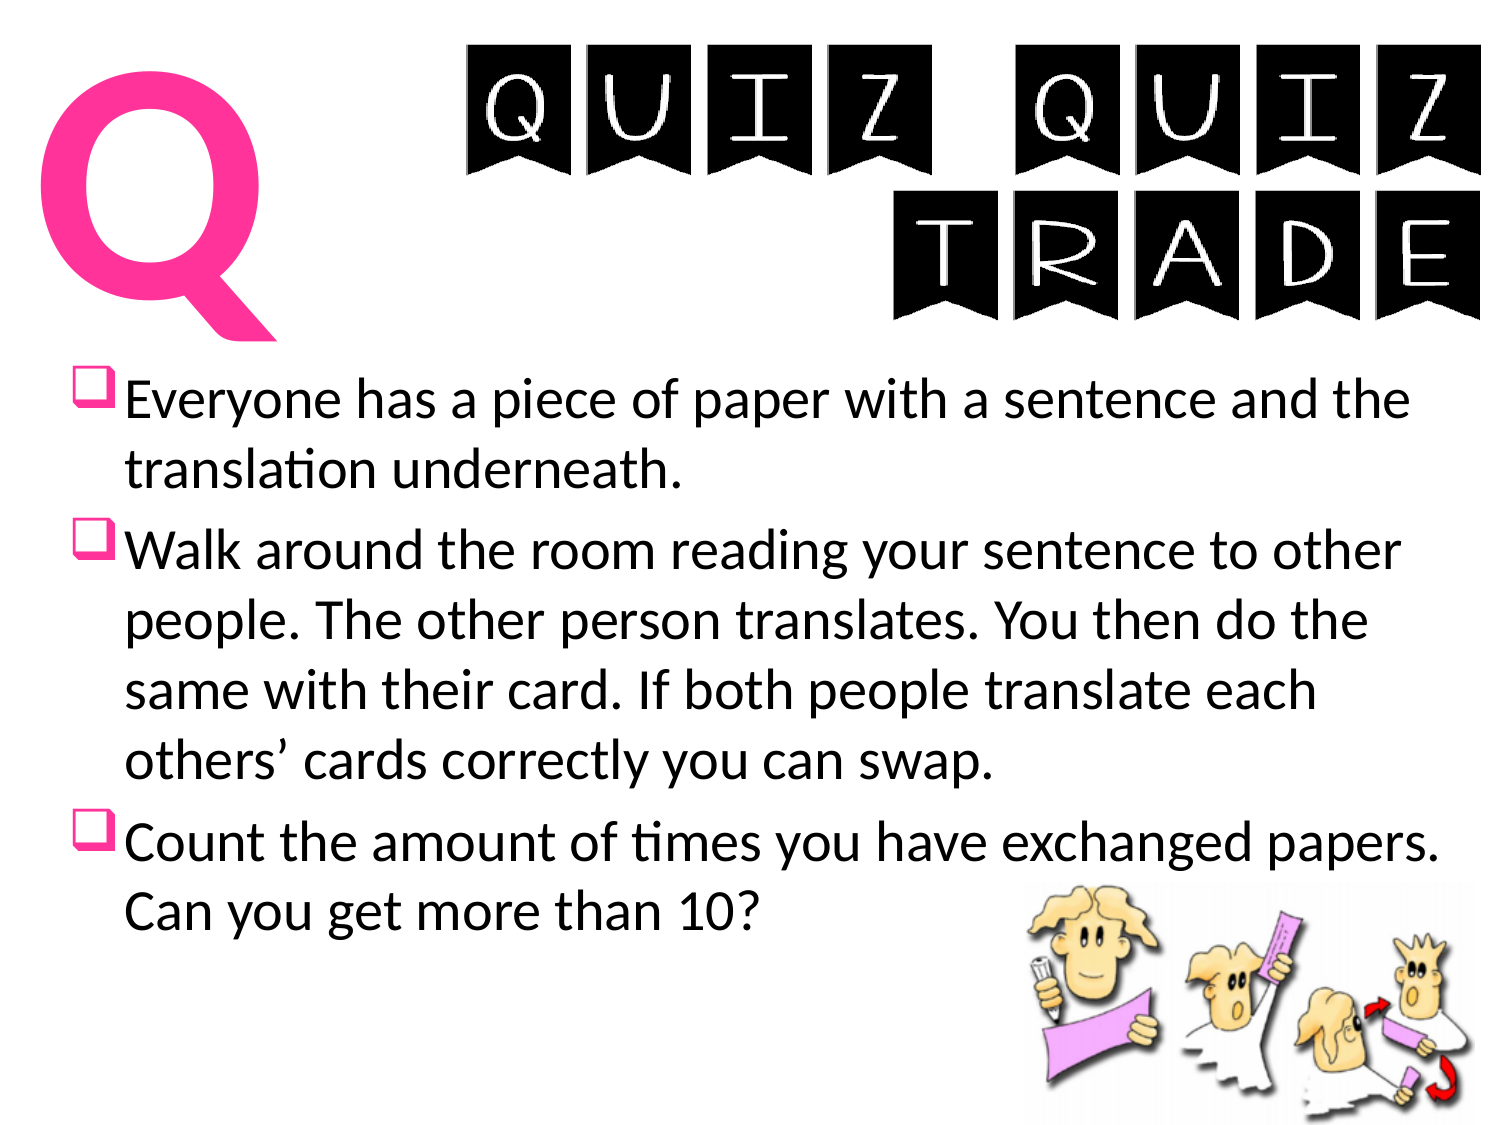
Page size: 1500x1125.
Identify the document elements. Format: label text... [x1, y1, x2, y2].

picture [454, 36, 1500, 327]
picture [1021, 882, 1475, 1125]
text_box Everyone has a piece of paper with a sentence and the translation underneath. Walk around the room reading your sentence to other people. The other person translates. You then do the same with their card. If both people translate each others’ cards correctly you can swap. Count the amount of times you have exchanged papers. Can you get more than 10? [53, 352, 1475, 1058]
text_box Q [16, 0, 285, 376]
